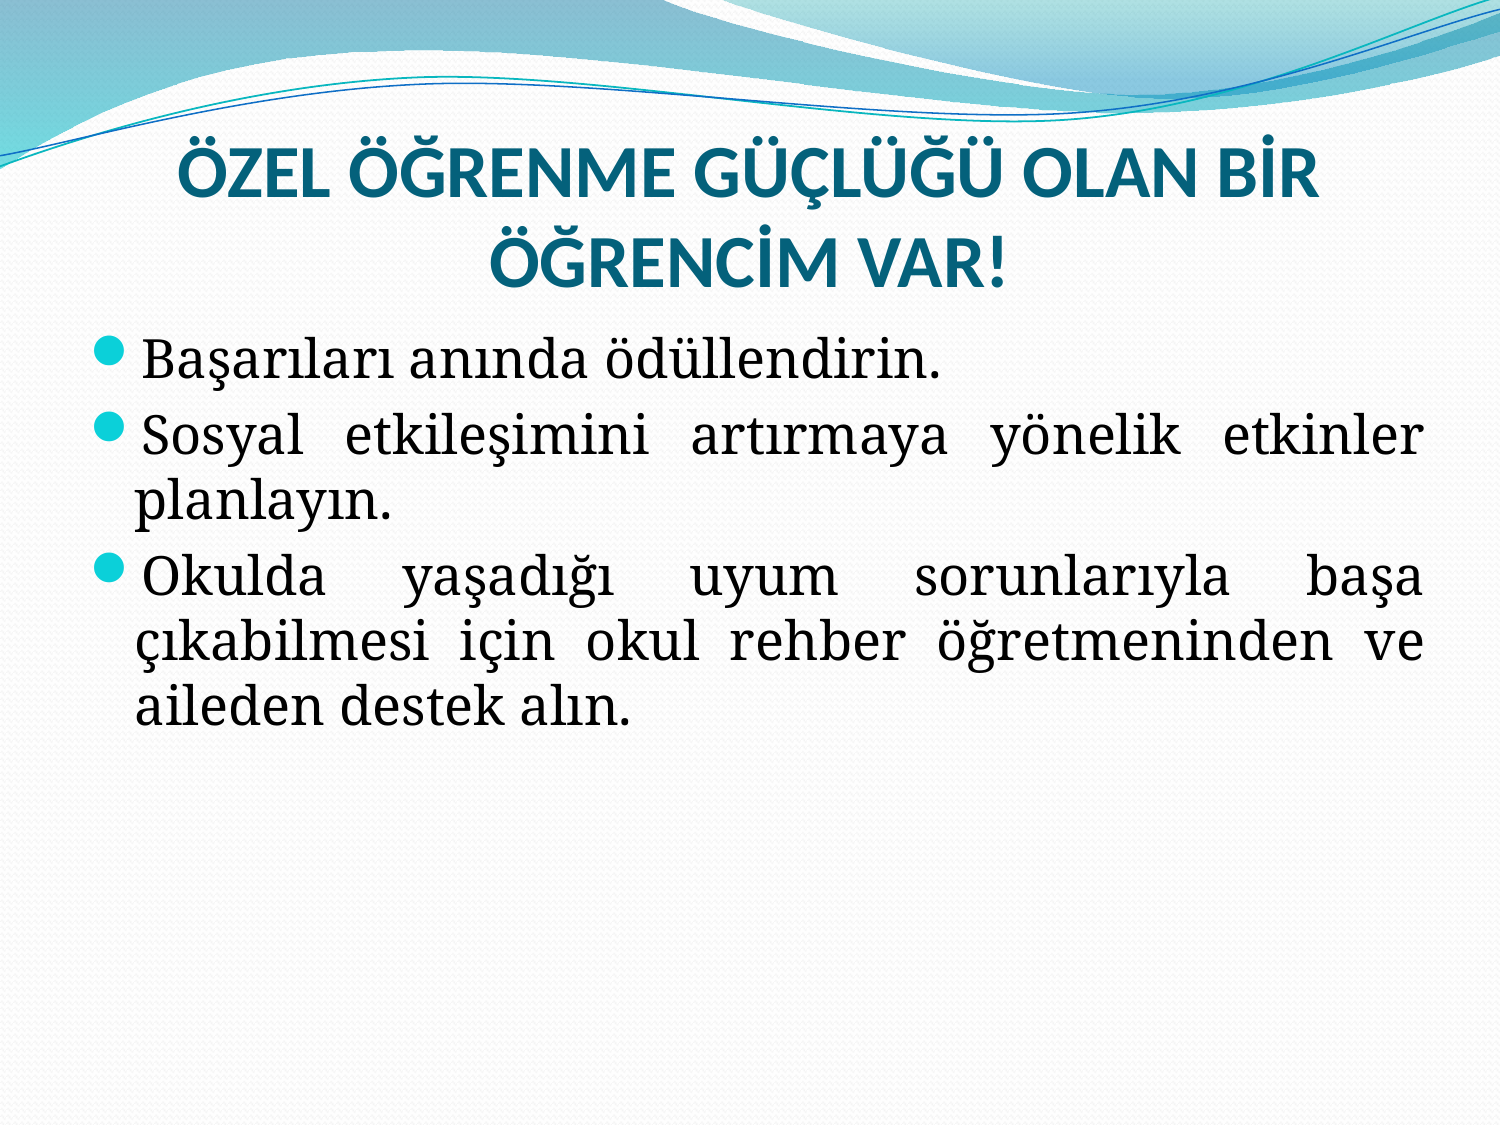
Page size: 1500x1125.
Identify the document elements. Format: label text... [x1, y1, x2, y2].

title ÖZEL ÖĞRENME GÜÇLÜĞÜ OLAN BİR ÖĞRENCİM VAR! [75, 115, 1425, 303]
list Başarıları anında ödüllendirin. Sosyal etkileşimini artırmaya yönelik etkinler planlayın. Okulda yaşadığı uyum sorunlarıyla başa çıkabilmesi için okul rehber öğretmeninden ve aileden destek alın. [75, 317, 1442, 1038]
